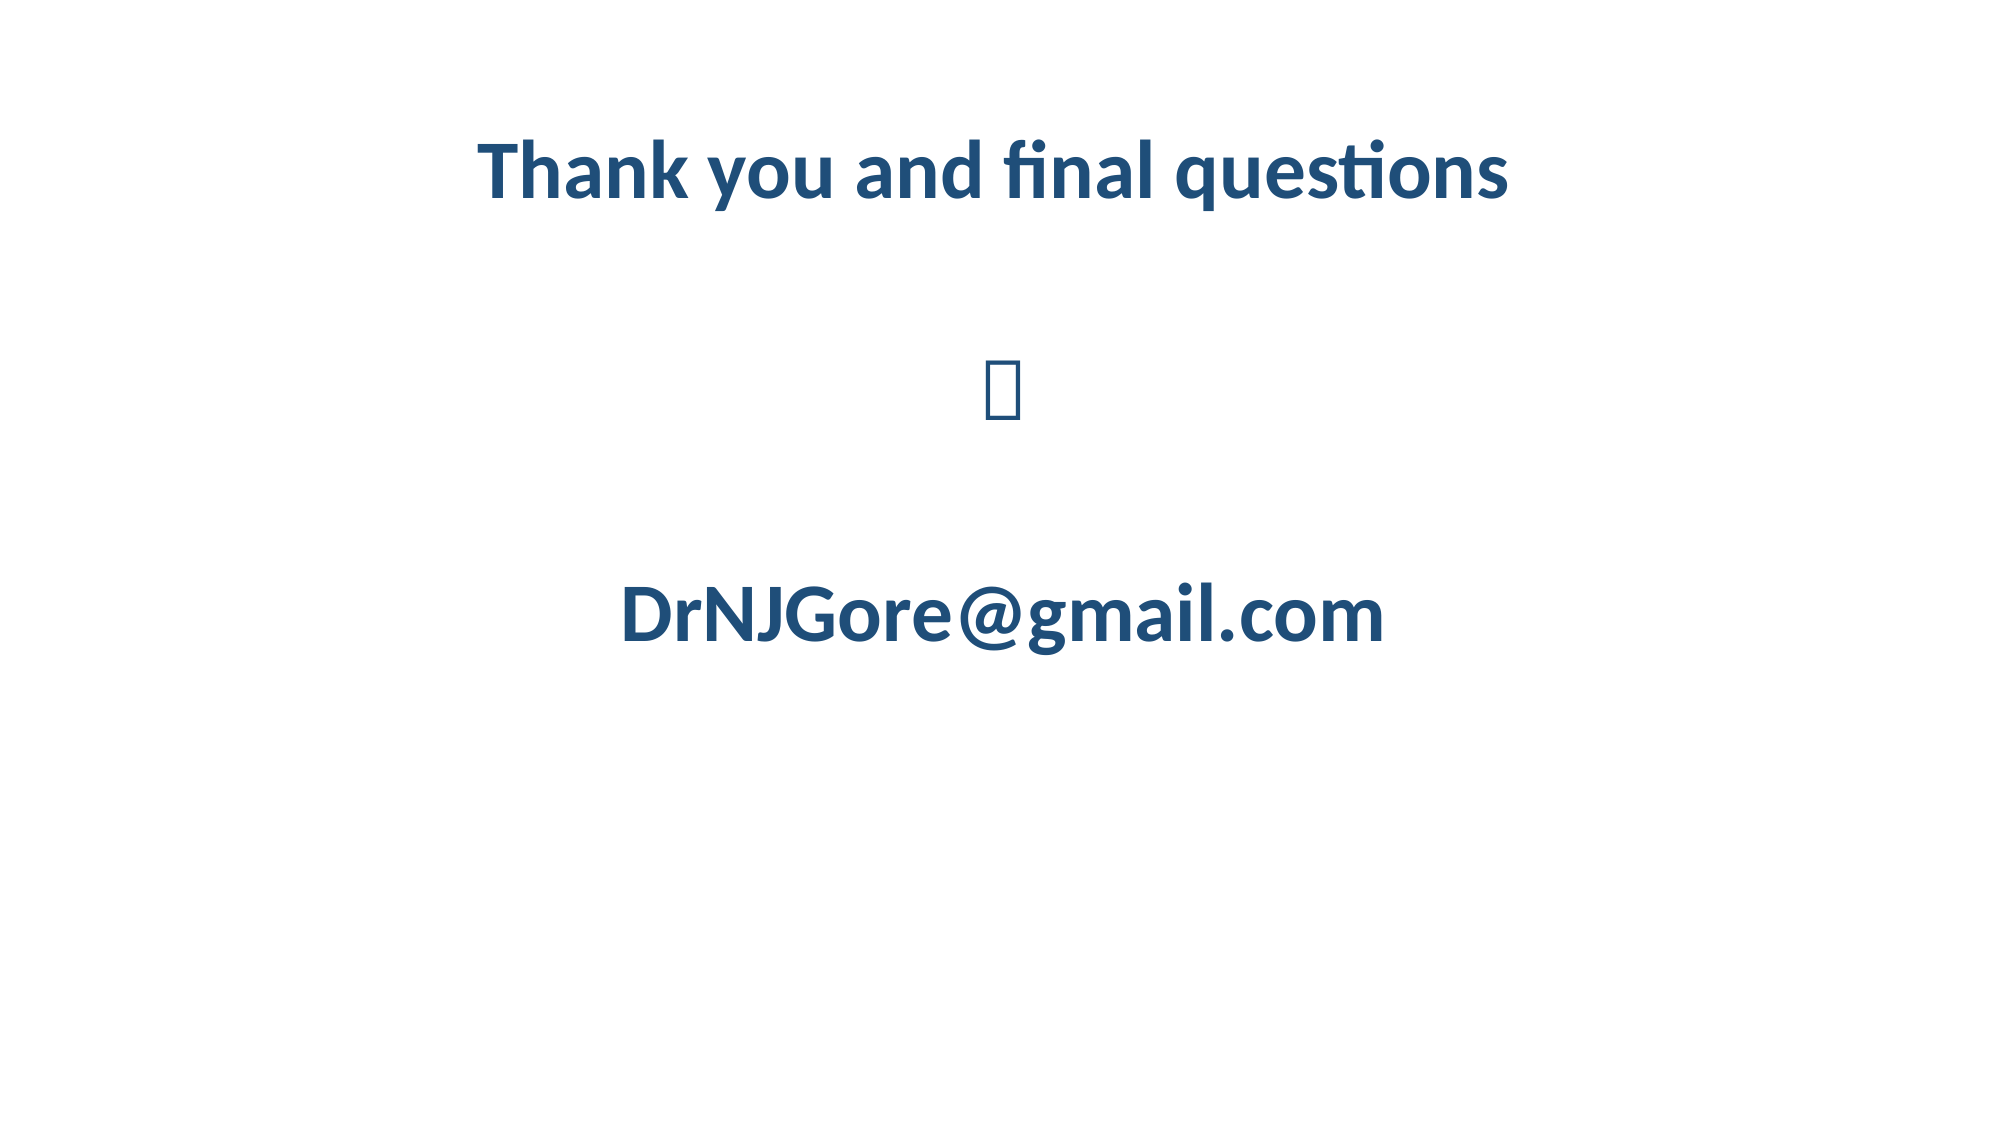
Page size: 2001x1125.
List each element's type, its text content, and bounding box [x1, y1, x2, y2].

list Thank you and final questions  DrNJGore@gmail.com [141, 119, 1867, 833]
